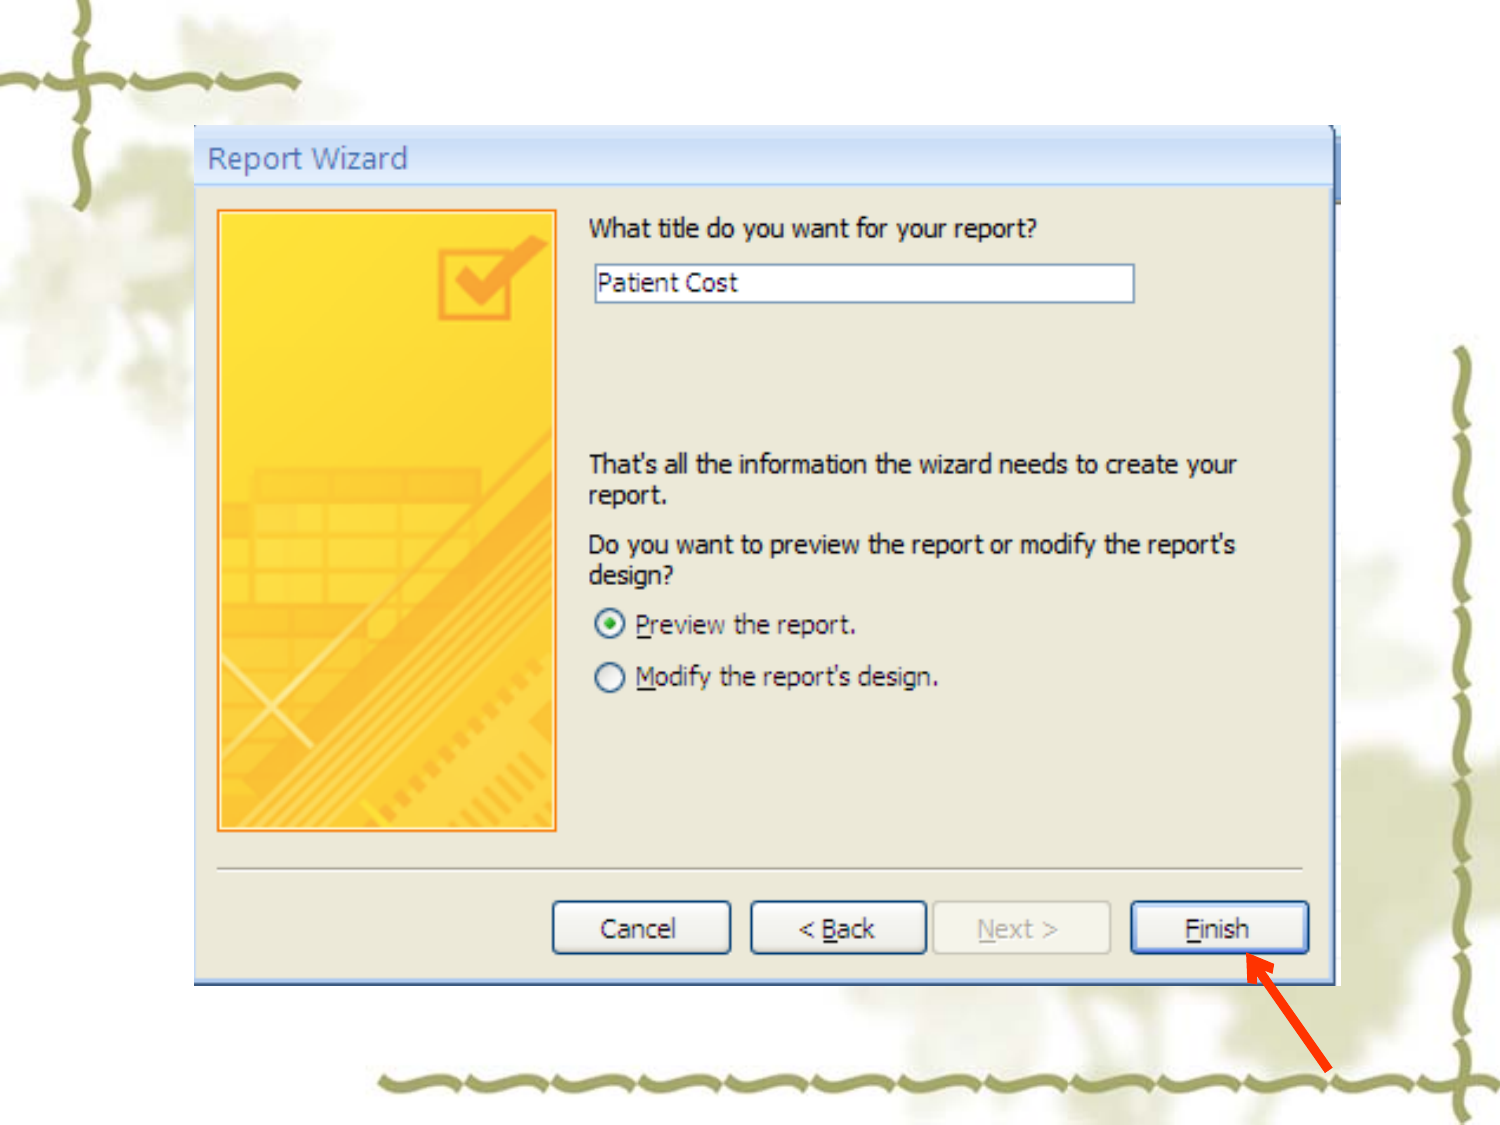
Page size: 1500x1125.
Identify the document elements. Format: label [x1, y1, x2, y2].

text_box [1245, 951, 1329, 1071]
picture [0, 0, 1500, 1125]
list [194, 125, 1341, 987]
